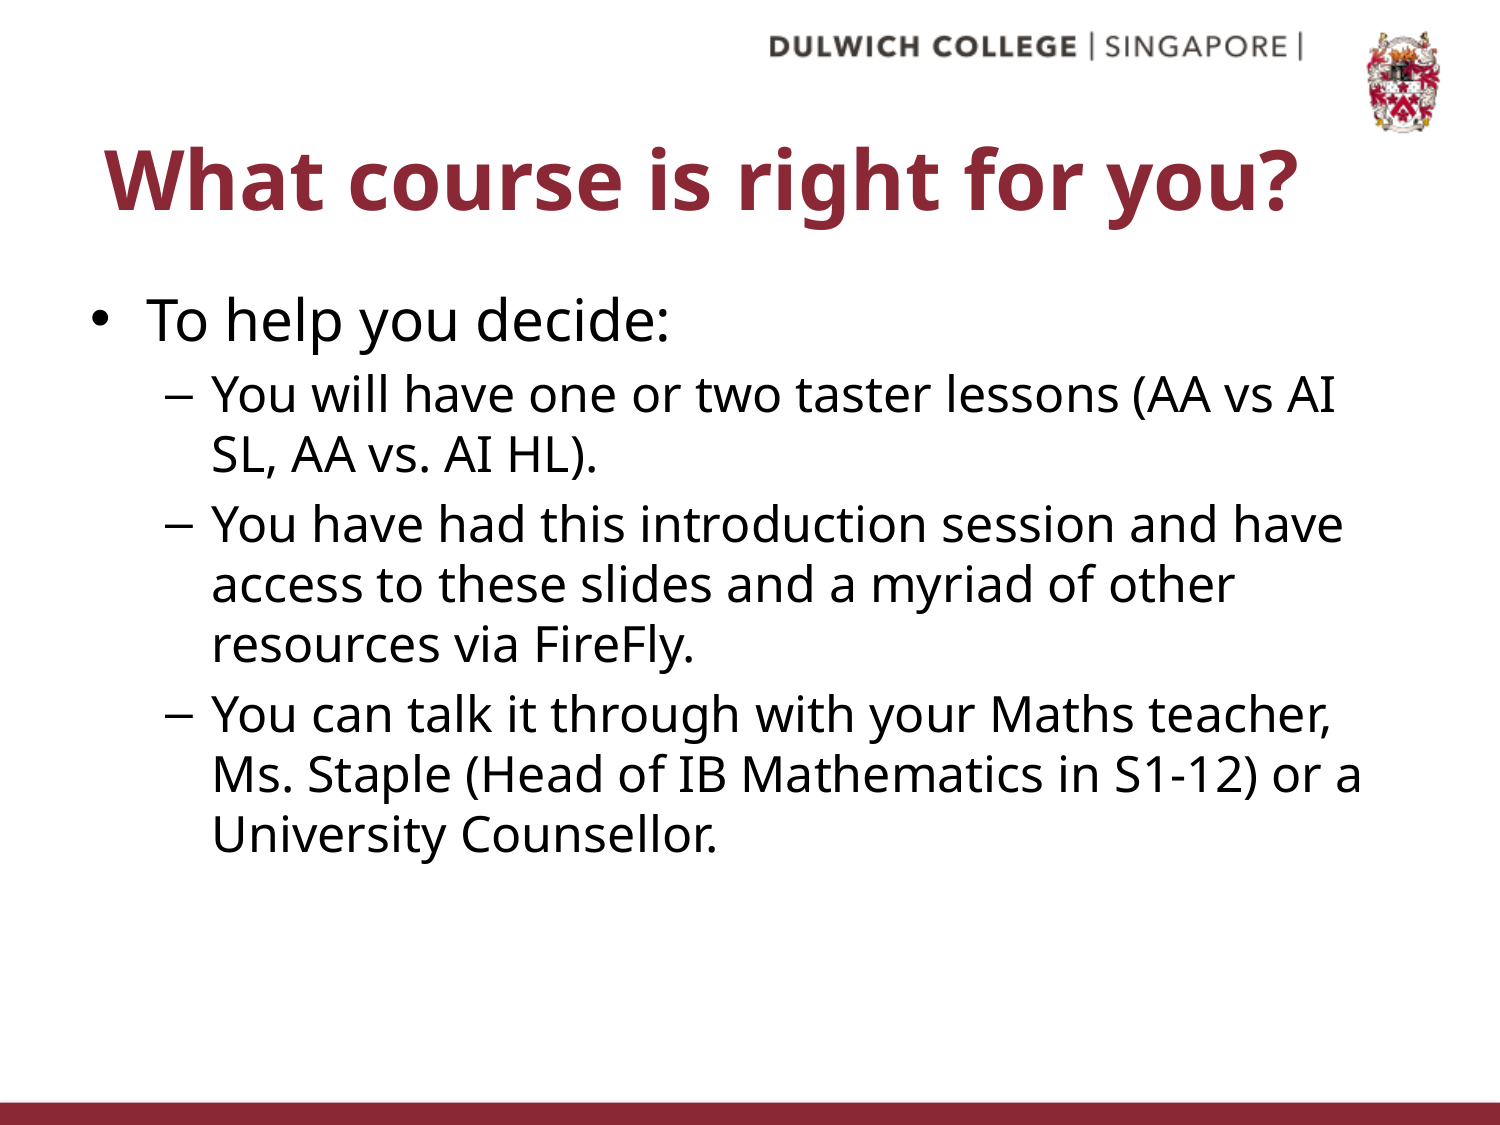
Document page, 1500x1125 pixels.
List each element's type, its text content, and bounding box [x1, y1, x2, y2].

list To help you decide: You will have one or two taster lessons (AA vs AI SL, AA vs. AI HL). You have had this introduction session and have access to these slides and a myriad of other resources via FireFly. You can talk it through with your Maths teacher, Ms. Staple (Head of IB Mathematics in S1-12) or a University Counsellor. [75, 275, 1425, 1005]
title What course is right for you? [75, 98, 1352, 256]
picture [758, 22, 1462, 146]
